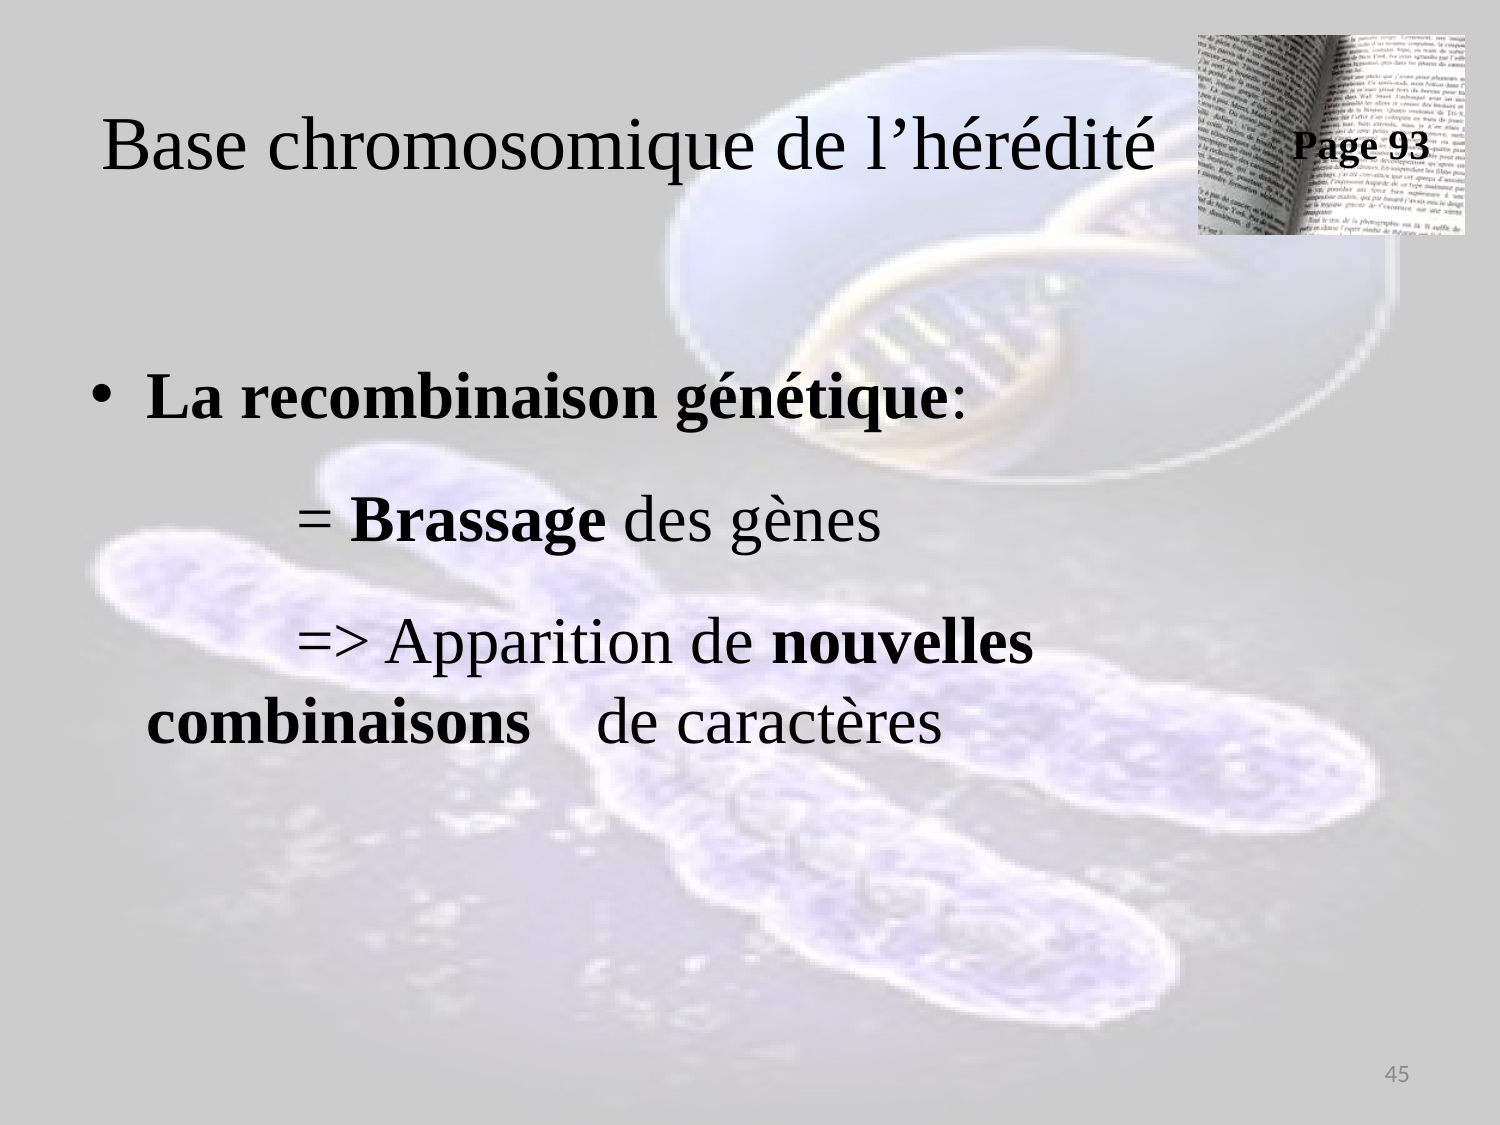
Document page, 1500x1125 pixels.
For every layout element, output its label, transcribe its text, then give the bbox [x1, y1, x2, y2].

picture [1198, 34, 1466, 235]
title Base chromosomique de l’hérédité [75, 45, 1184, 233]
text_box Page 93 [1470, 110, 1477, 175]
slide_number 45 [1074, 1042, 1425, 1103]
list La recombinaison génétique: = Brassage des gènes => Apparition de nouvelles combinaisons de caractères [75, 344, 1425, 832]
